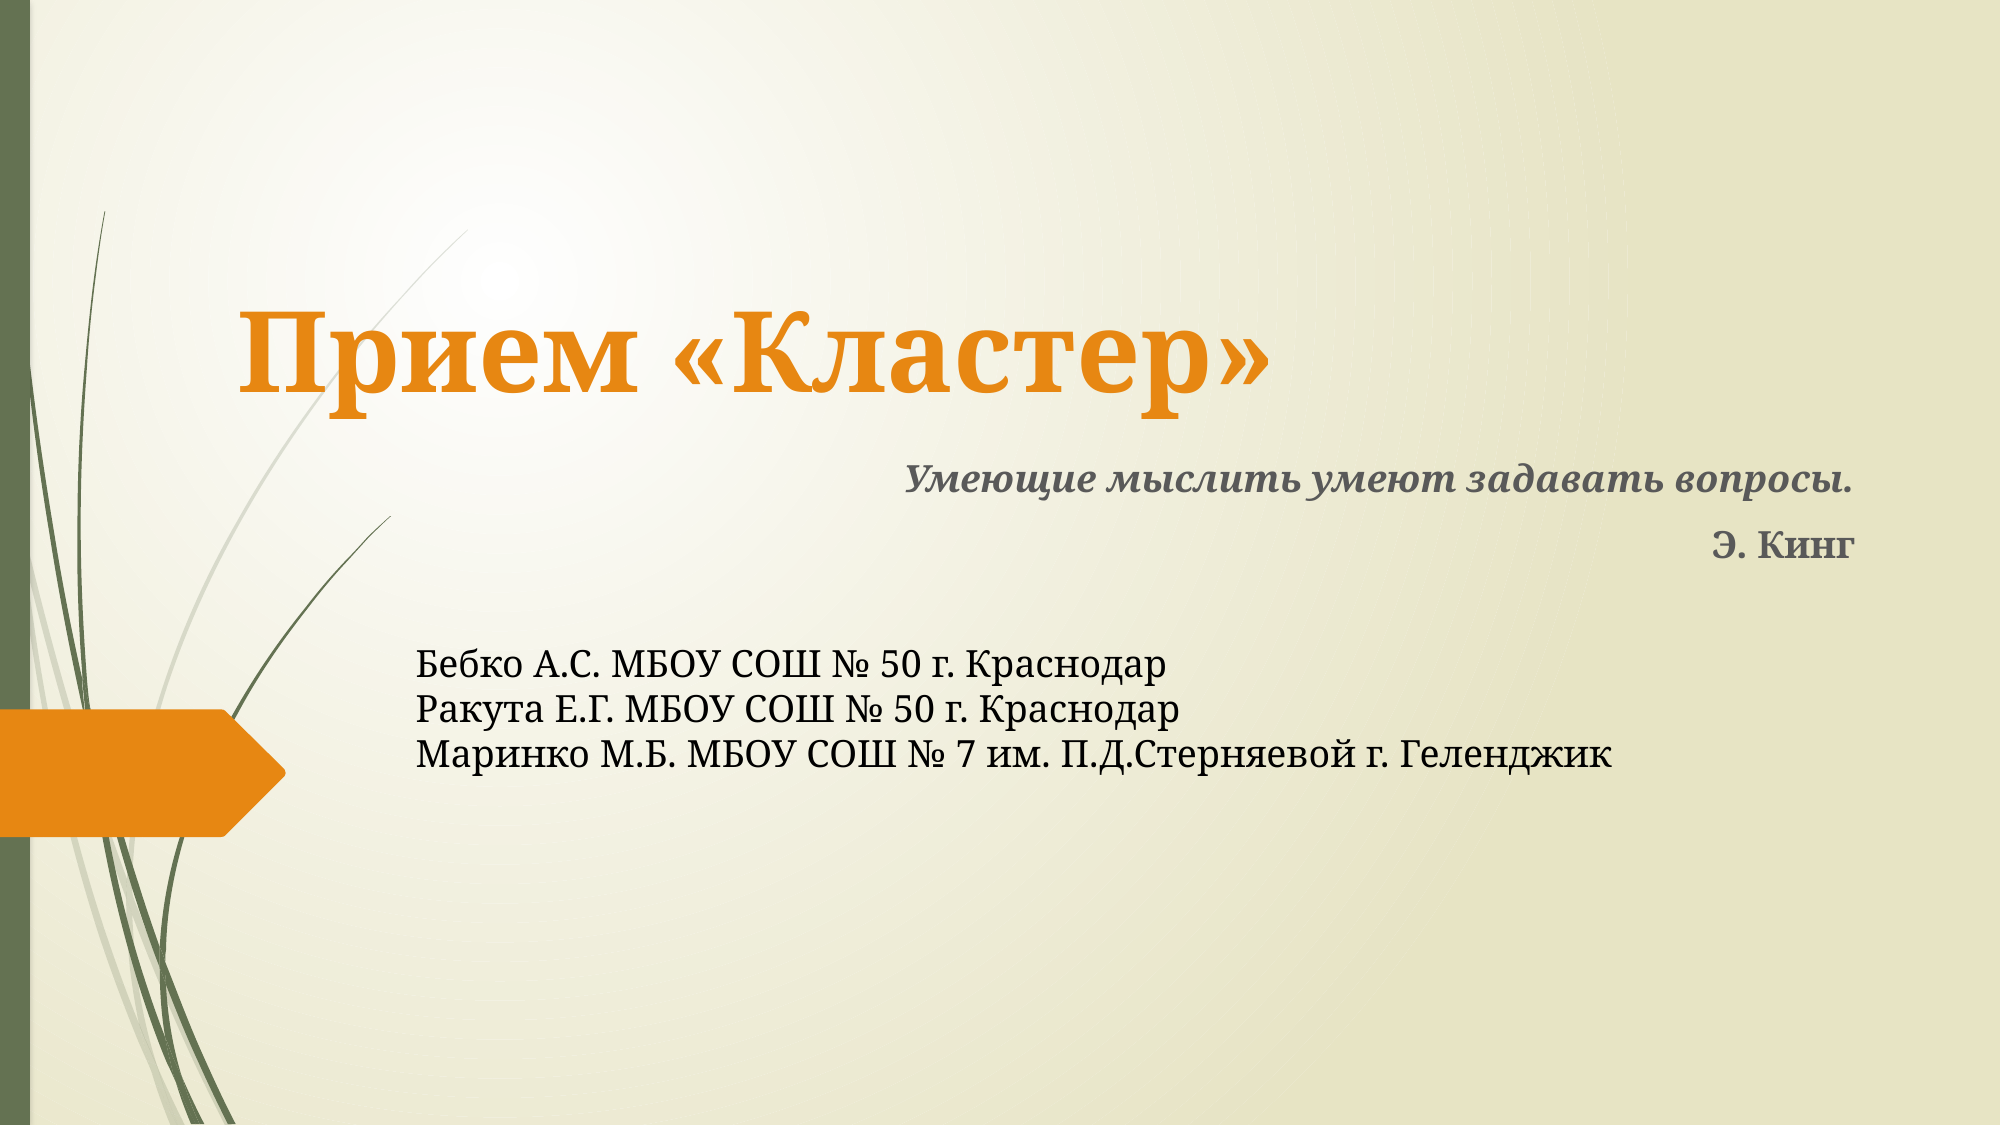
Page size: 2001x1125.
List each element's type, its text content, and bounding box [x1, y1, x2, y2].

title Прием «Кластер» [222, 51, 1685, 423]
text_box Бебко А.С. МБОУ СОШ № 50 г. Краснодар Ракута Е.Г. МБОУ СОШ № 50 г. Краснодар Маринко М.Б. МБОУ СОШ № 7 им. П.Д.Стерняевой г. Геленджик [400, 632, 1638, 827]
subtitle Умеющие мыслить умеют задавать вопросы. Э. Кинг [849, 447, 1871, 633]
